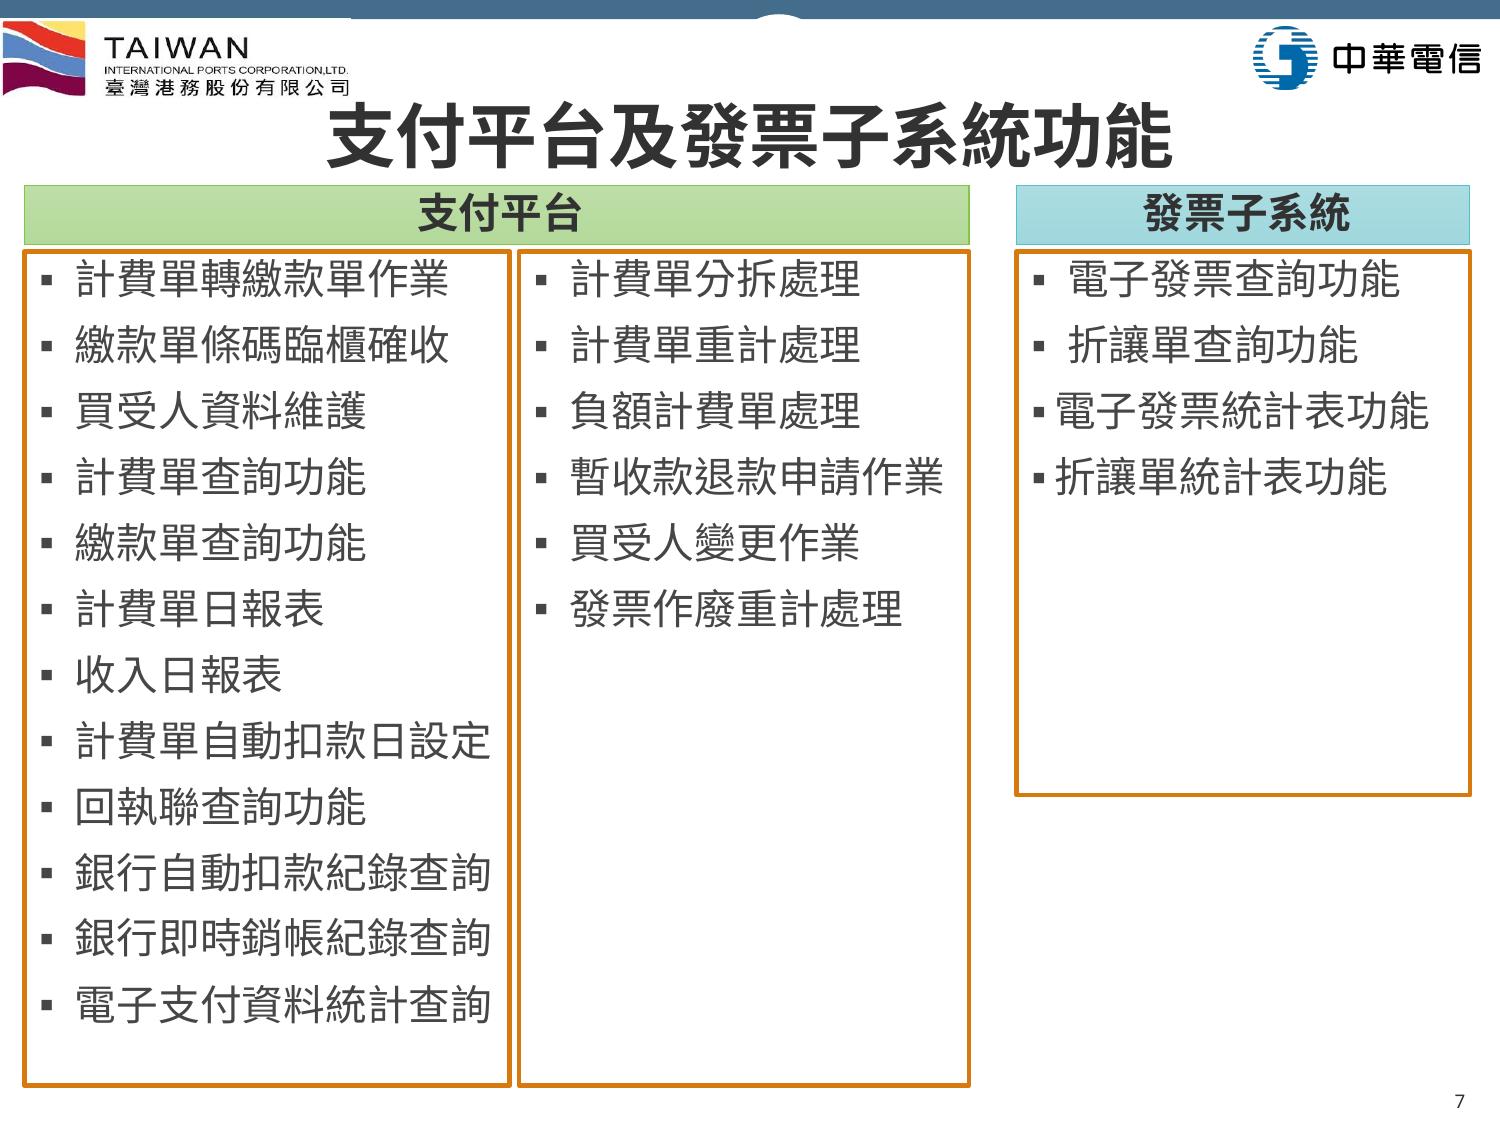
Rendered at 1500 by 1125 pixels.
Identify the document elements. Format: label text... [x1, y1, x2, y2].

text_box 電子發票查詢功能 折讓單查詢功能 電子發票統計表功能 折讓單統計表功能 [1016, 251, 1470, 796]
picture [0, 18, 351, 98]
text_box 計費單分拆處理 計費單重計處理 負額計費單處理 暫收款退款申請作業 買受人變更作業 發票作廢重計處理 [518, 251, 969, 1086]
text_box 發票子系統 [1016, 185, 1470, 245]
title 支付平台及發票子系統功能 [165, 76, 1335, 186]
picture [1253, 26, 1481, 90]
text_box 計費單轉繳款單作業 繳款單條碼臨櫃確收 買受人資料維護 計費單查詢功能 繳款單查詢功能 計費單日報表 收入日報表 計費單自動扣款日設定 回執聯查詢功能 銀行自動扣款紀錄查詢 銀行即時銷帳紀錄查詢 電子支付資料統計查詢 [24, 251, 510, 1086]
text_box 支付平台 [24, 185, 970, 245]
slide_number 6 [1401, 1083, 1481, 1122]
